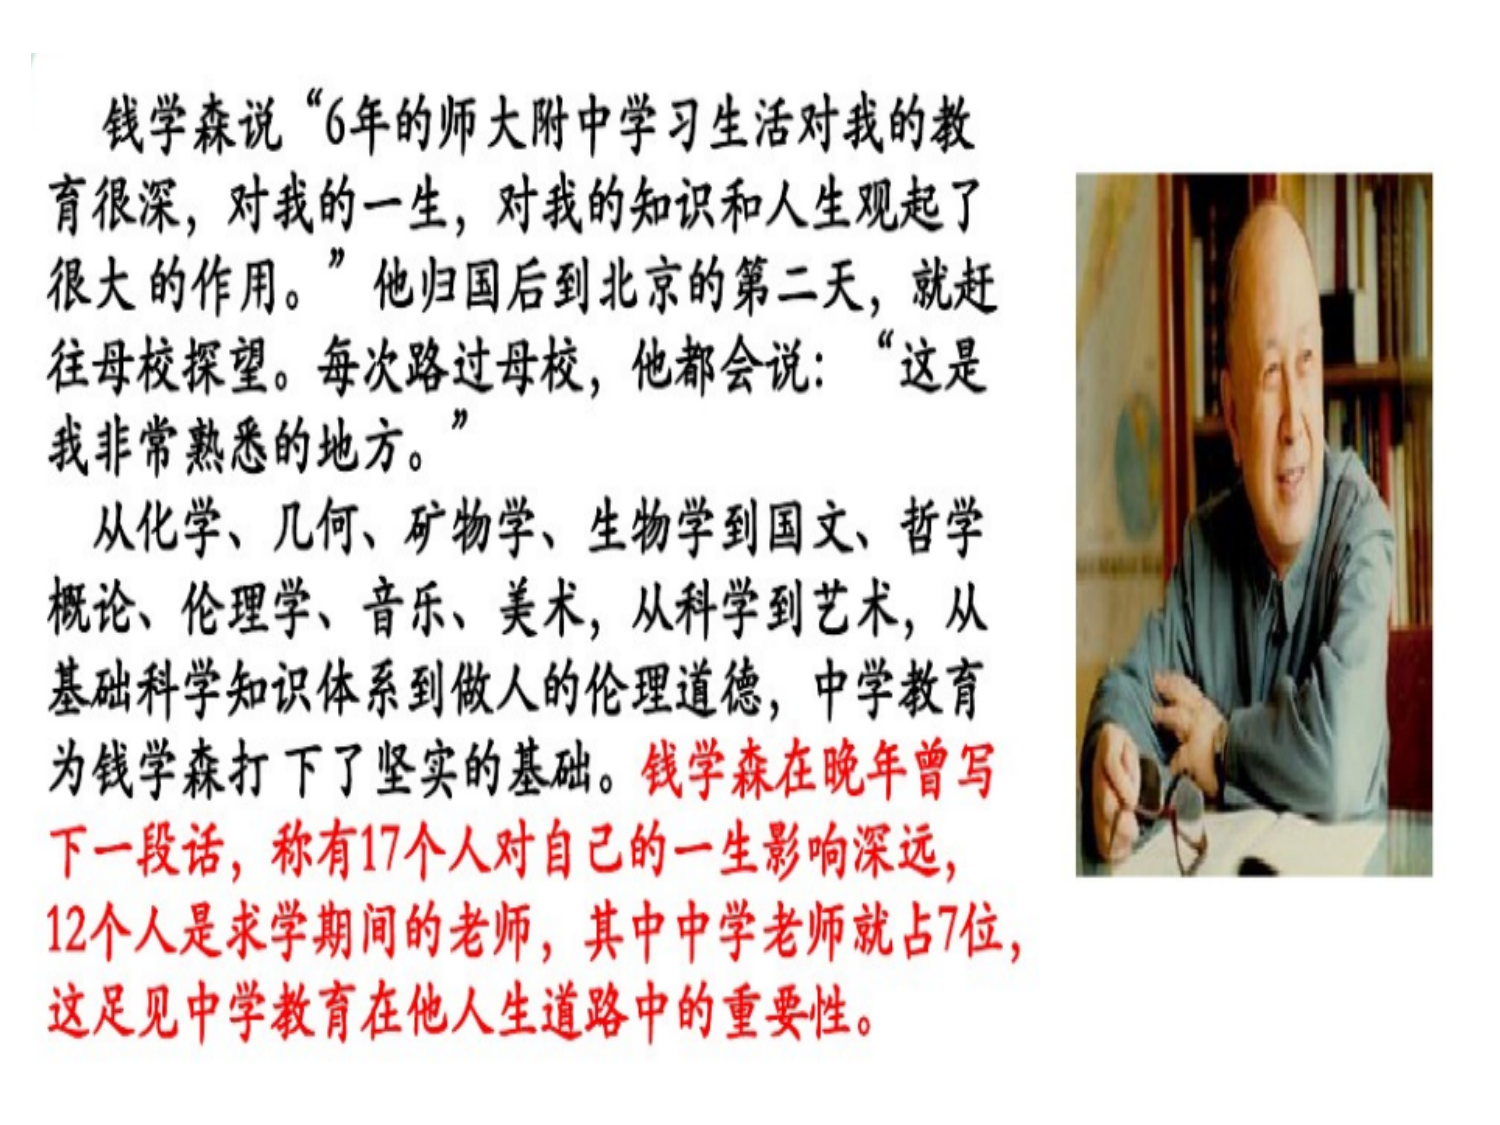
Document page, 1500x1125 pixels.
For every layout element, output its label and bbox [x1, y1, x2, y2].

picture [31, 53, 1469, 1066]
